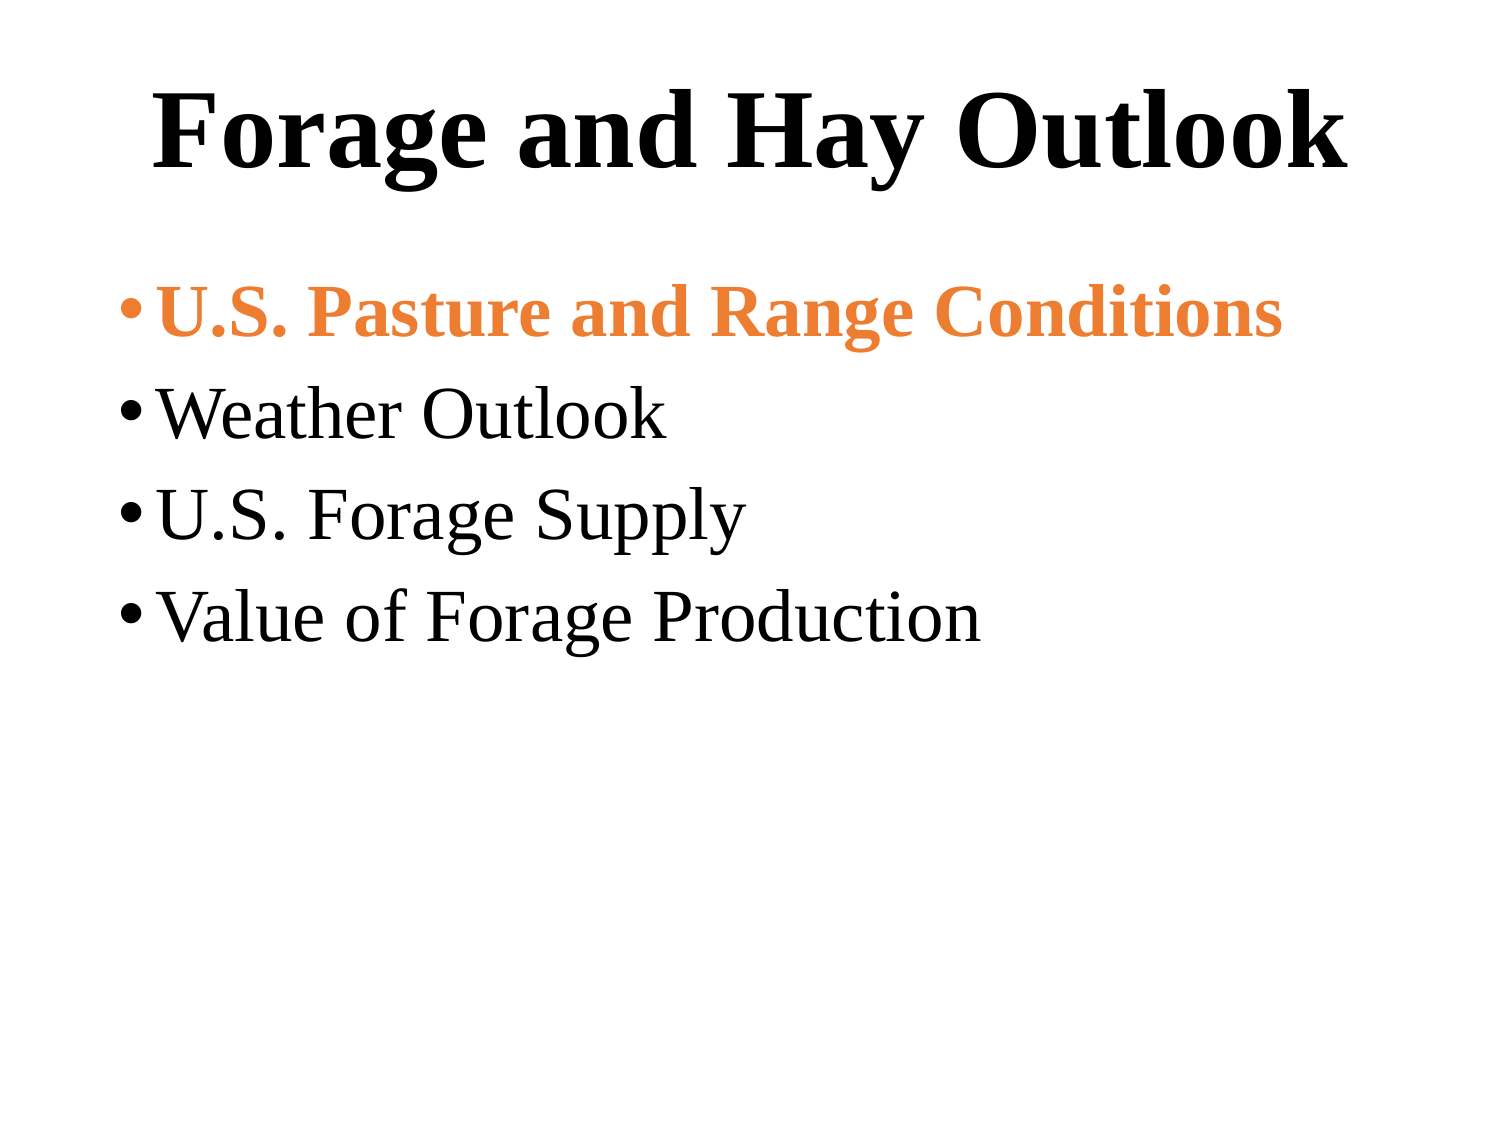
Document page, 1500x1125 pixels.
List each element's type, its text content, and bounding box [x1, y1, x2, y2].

list U.S. Pasture and Range Conditions Weather Outlook U.S. Forage Supply Value of Forage Production [103, 264, 1397, 1014]
title Forage and Hay Outlook [103, 59, 1397, 203]
